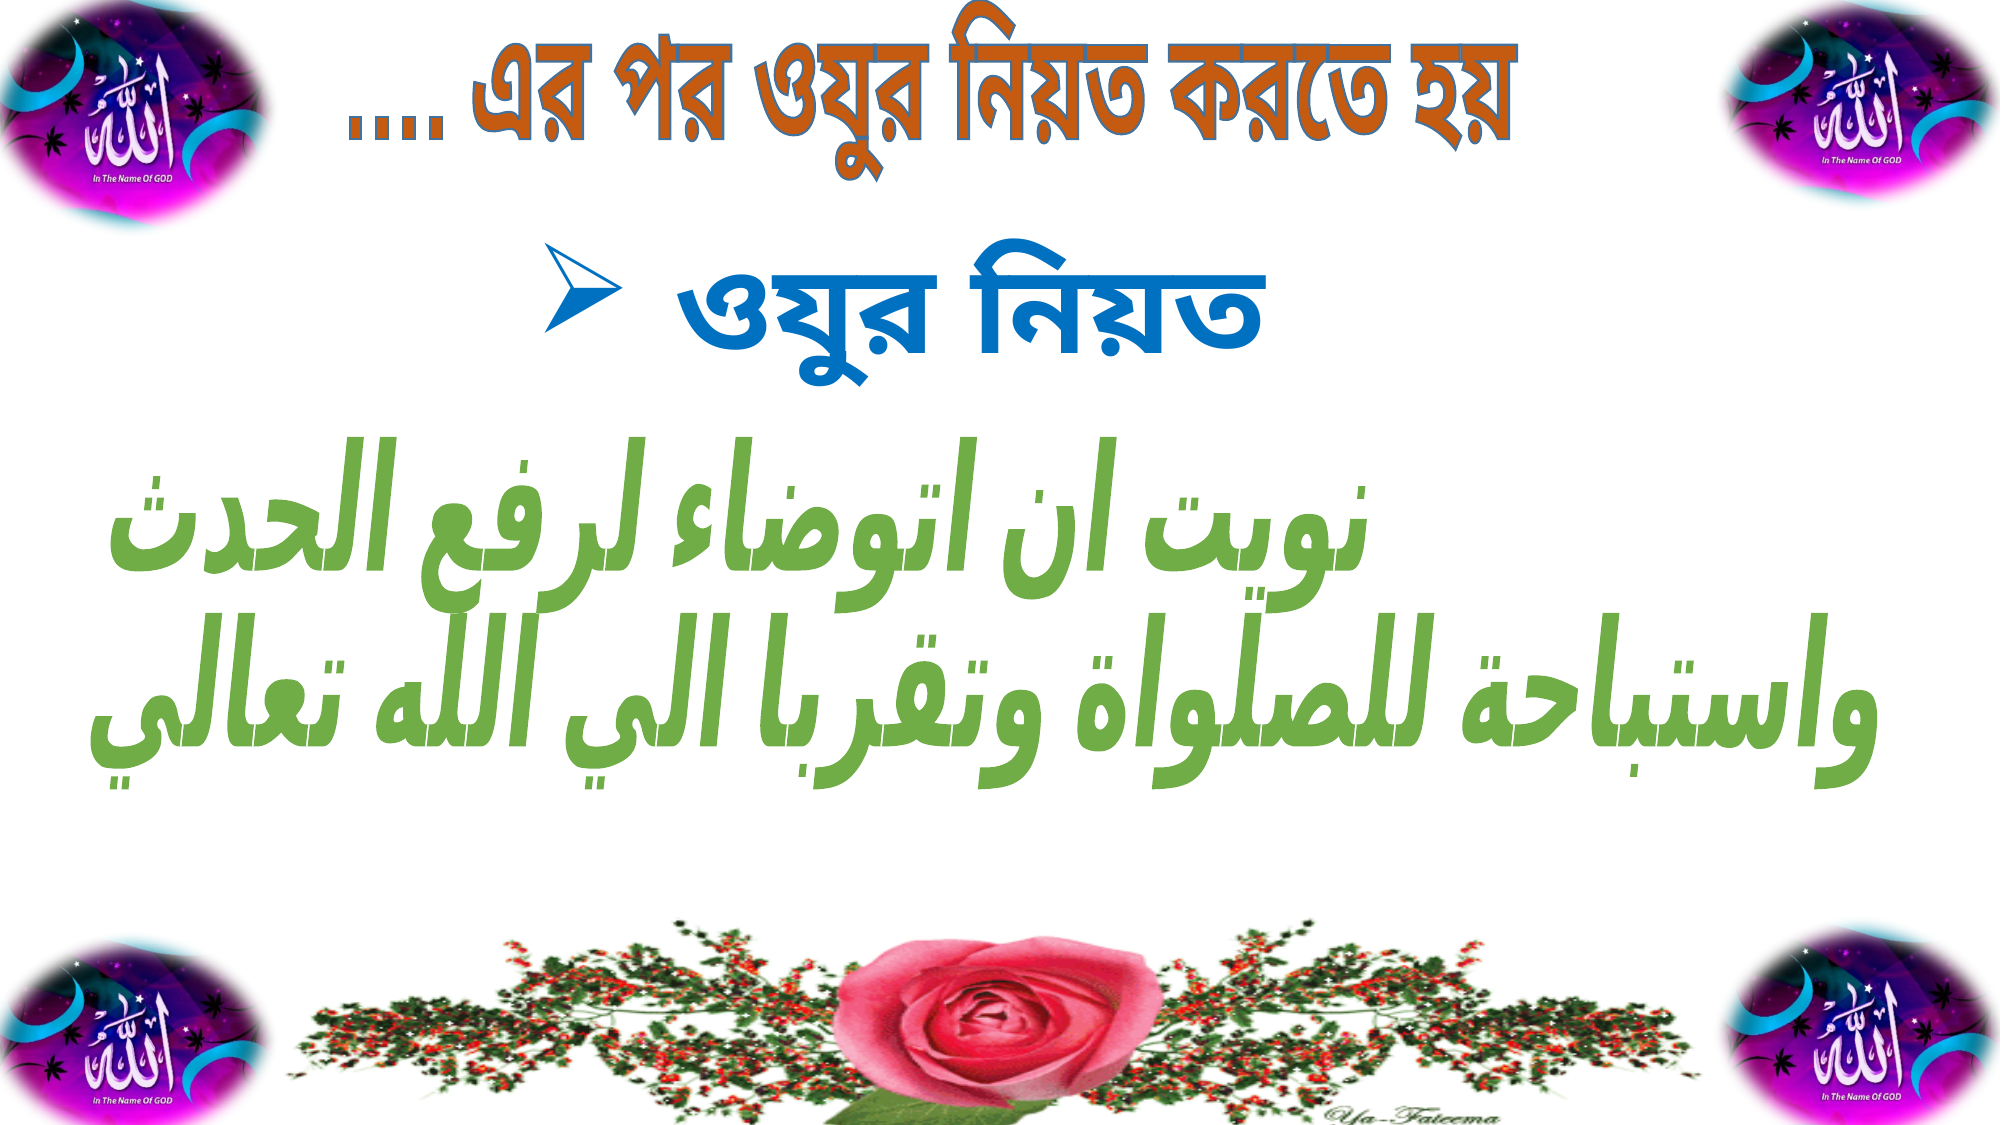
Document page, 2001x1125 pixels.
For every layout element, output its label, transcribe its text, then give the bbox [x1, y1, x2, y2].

picture [0, 0, 282, 240]
text_box …. এর পর ওযুর নিয়ত করতে হয় [613, 33, 733, 143]
text_box …. এর পর ওযুর নিয়ত করতে হয় [472, 42, 532, 141]
picture [1709, 0, 2000, 213]
text_box …. এর পর ওযুর নিয়ত করতে হয় [817, 43, 930, 183]
text_box …. এর পর ওযুর নিয়ত করতে হয় [535, 43, 593, 143]
text_box …. এর পর ওযুর নিয়ত করতে হয় [1167, 43, 1391, 143]
text_box …. এর পর ওযুর নিয়ত করতে হয় [753, 42, 816, 137]
text_box …. এর পর ওযুর নিয়ত করতে হয় [948, 0, 1148, 145]
picture [0, 913, 2000, 1125]
text_box ওযুর নিয়ত [519, 221, 1347, 387]
text_box …. এর পর ওযুর নিয়ত করতে হয় [1410, 43, 1519, 152]
